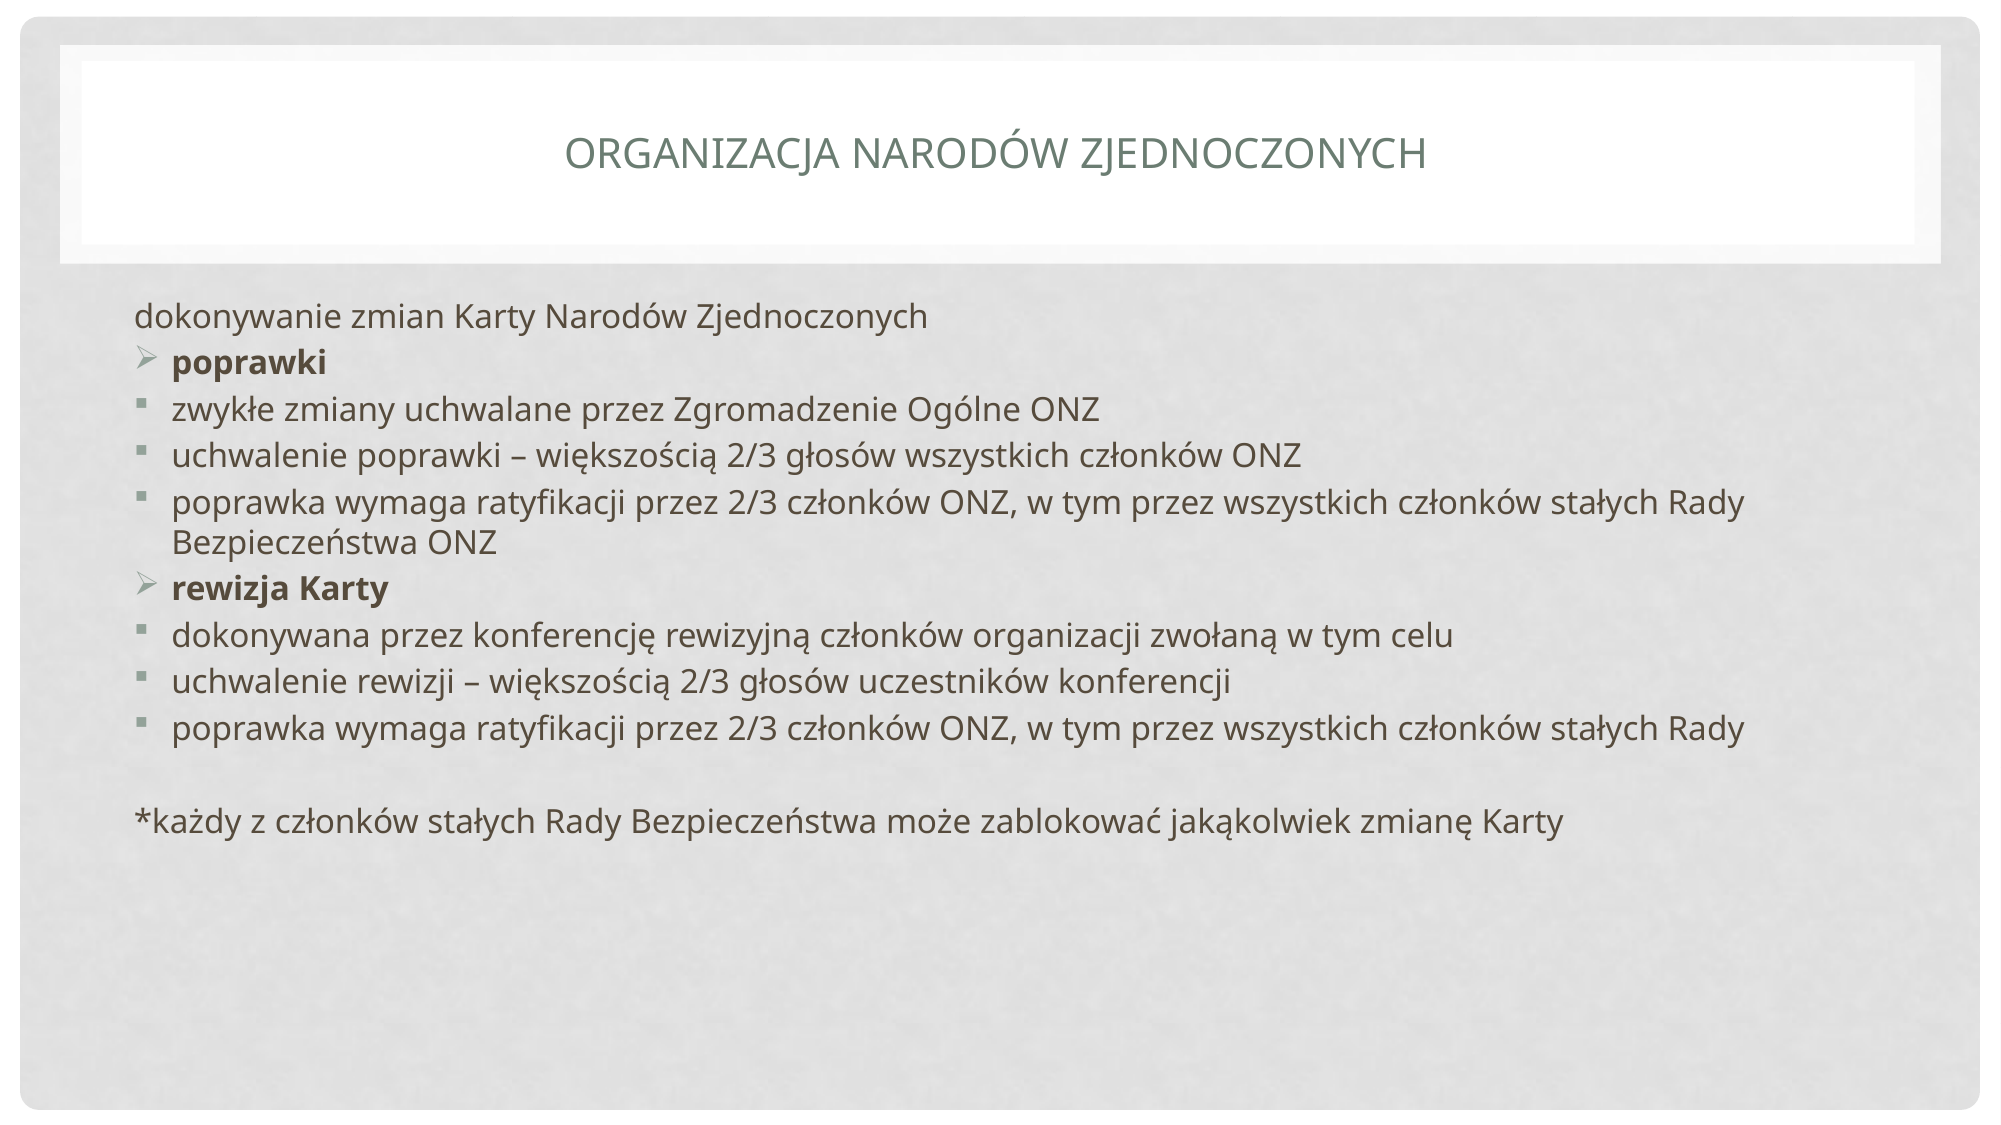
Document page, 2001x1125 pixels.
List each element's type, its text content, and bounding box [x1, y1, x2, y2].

list dokonywanie zmian Karty Narodów Zjednoczonych poprawki zwykłe zmiany uchwalane przez Zgromadzenie Ogólne ONZ uchwalenie poprawki – większością 2/3 głosów wszystkich członków ONZ poprawka wymaga ratyfikacji przez 2/3 członków ONZ, w tym przez wszystkich członków stałych Rady Bezpieczeństwa ONZ rewizja Karty dokonywana przez konferencję rewizyjną członków organizacji zwołaną w tym celu uchwalenie rewizji – większością 2/3 głosów uczestników konferencji poprawka wymaga ratyfikacji przez 2/3 członków ONZ, w tym przez wszystkich członków stałych Rady *każdy z członków stałych Rady Bezpieczeństwa może zablokować jakąkolwiek zmianę Karty [99, 287, 1900, 1079]
title Organizacja narodów zjednoczonych [93, 66, 1900, 238]
